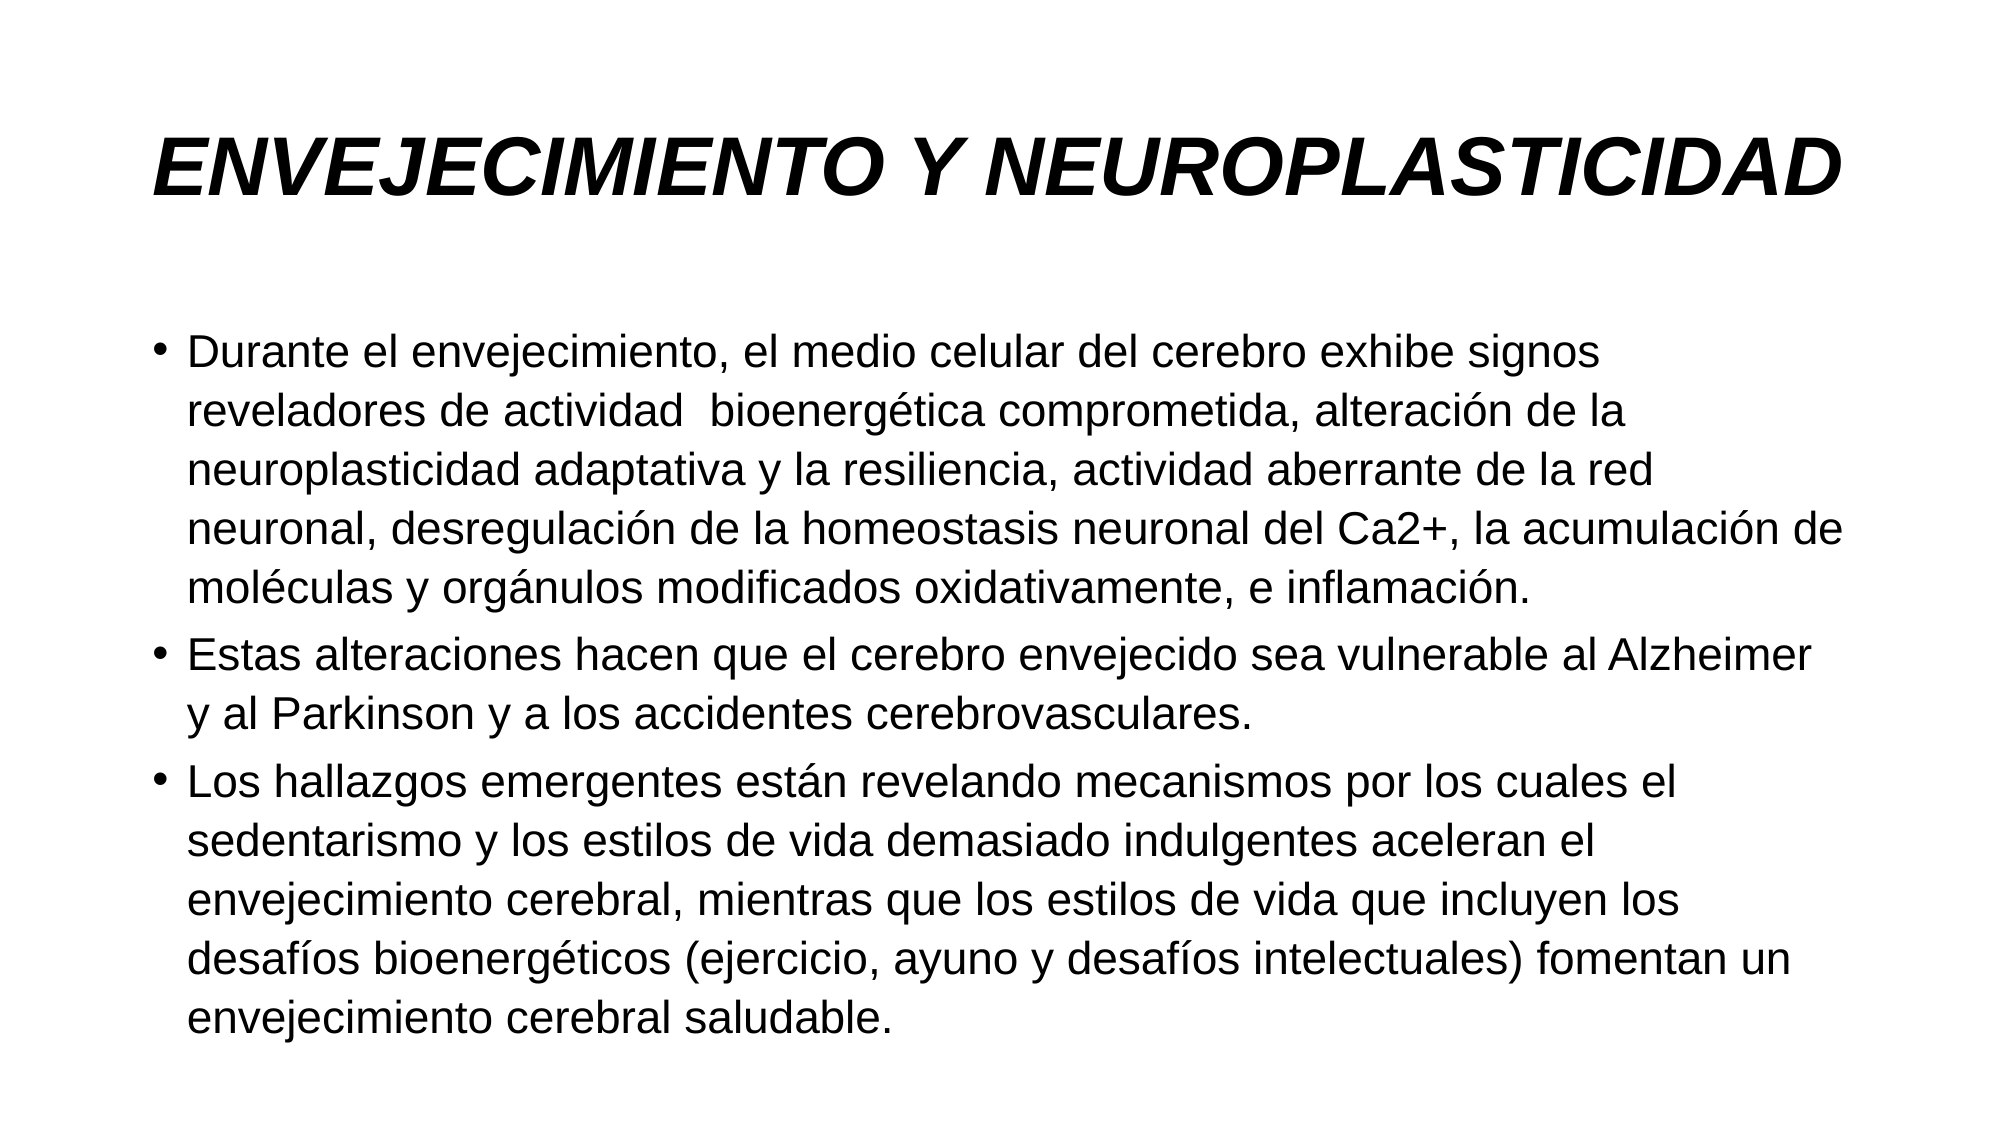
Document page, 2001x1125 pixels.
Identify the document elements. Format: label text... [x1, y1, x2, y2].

list Durante el envejecimiento, el medio celular del cerebro exhibe signos reveladores de actividad bioenergética comprometida, alteración de la neuroplasticidad adaptativa y la resiliencia, actividad aberrante de la red neuronal, desregulación de la homeostasis neuronal del Ca2+, la acumulación de moléculas y orgánulos modificados oxidativamente, e inflamación. Estas alteraciones hacen que el cerebro envejecido sea vulnerable al Alzheimer y al Parkinson y a los accidentes cerebrovasculares. Los hallazgos emergentes están revelando mecanismos por los cuales el sedentarismo y los estilos de vida demasiado indulgentes aceleran el envejecimiento cerebral, mientras que los estilos de vida que incluyen los desafíos bioenergéticos (ejercicio, ayuno y desafíos intelectuales) fomentan un envejecimiento cerebral saludable. [137, 309, 1863, 1125]
title ENVEJECIMIENTO Y NEUROPLASTICIDAD [137, 59, 1863, 278]
